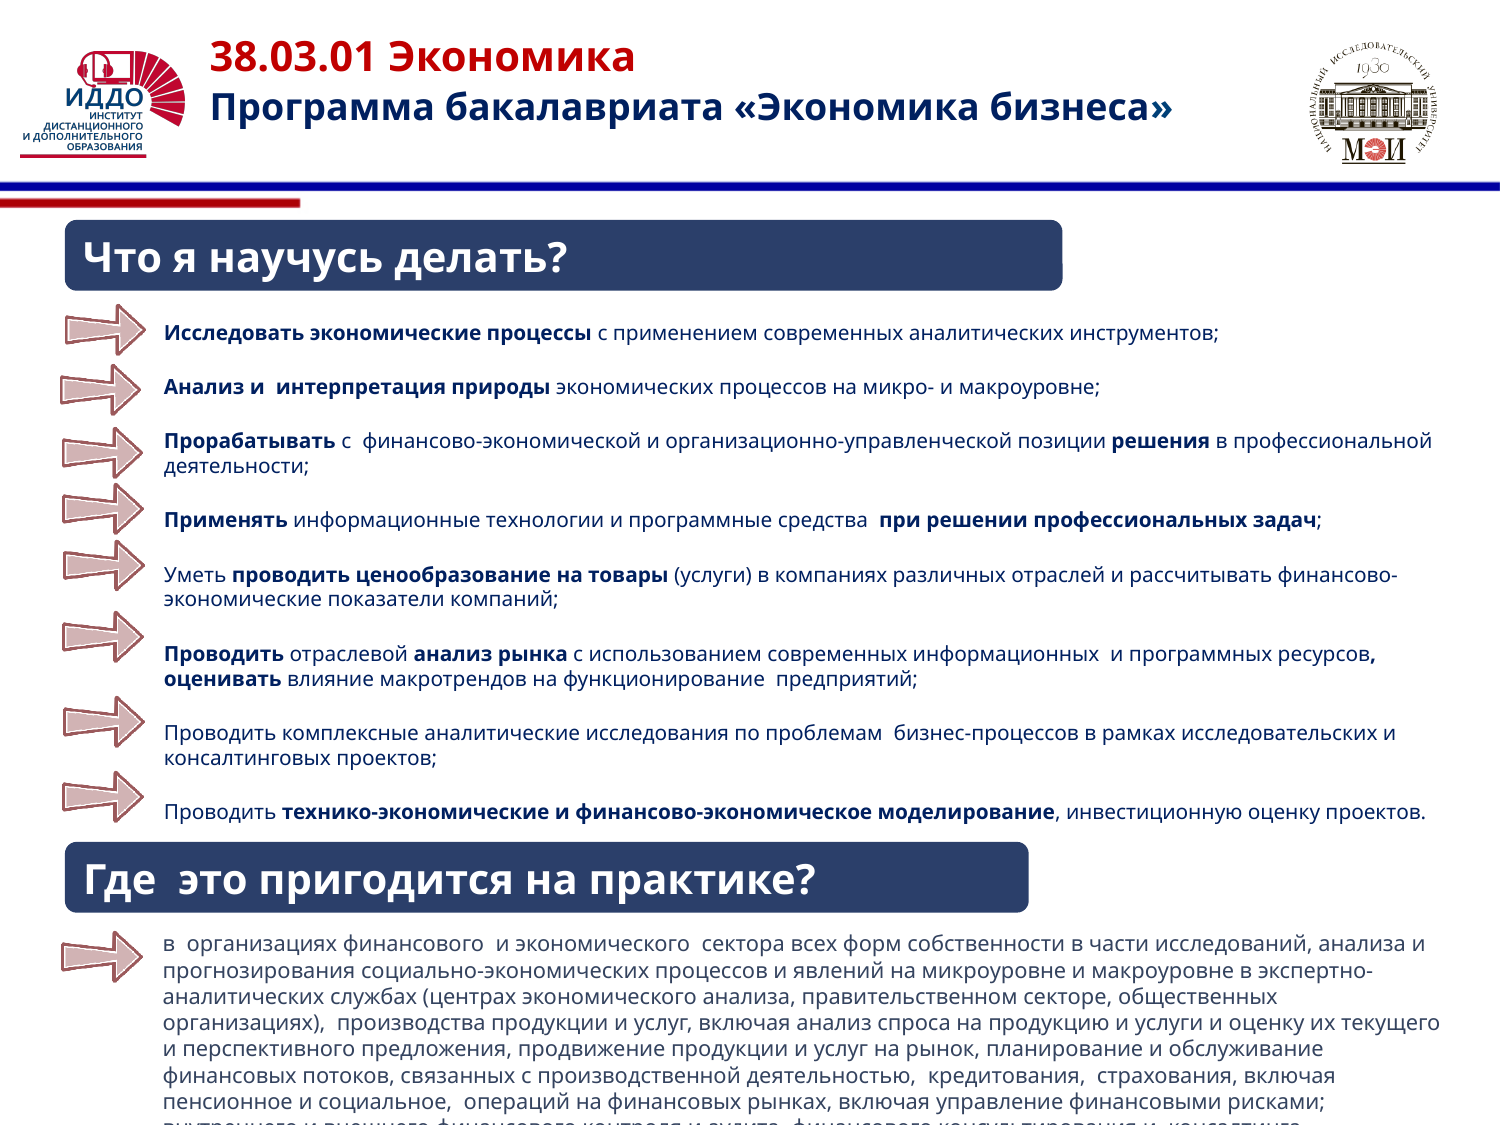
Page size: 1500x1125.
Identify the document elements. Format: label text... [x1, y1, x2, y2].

text_box Где это пригодится на практике? [64, 841, 1029, 913]
text_box Что я научусь делать? [64, 219, 1063, 291]
list Исследовать экономические процессы с применением современных аналитических инструментов; Анализ и интерпретация природы экономических процессов на микро- и макроуровне; Прорабатывать с финансово-экономической и организационно-управленческой позиции решения в профессиональной деятельности; Применять информационные технологии и программные средства при решении профессиональных задач; Уметь проводить ценообразование на товары (услуги) в компаниях различных отраслей и рассчитывать финансово-экономические показатели компаний; Проводить отраслевой анализ рынка с использованием современных информационных и программных ресурсов, оценивать влияние макротрендов на функционирование предприятий; Проводить комплексные аналитические исследования по проблемам бизнес-процессов в рамках исследовательских и консалтинговых проектов; Проводить технико-экономические и финансово-экономическое моделирование, инвестиционную оценку проектов. [154, 312, 1460, 756]
title 38.03.01 Экономика Программа бакалавриата «Экономика бизнеса» [194, 19, 1294, 169]
text_box в организациях финансового и экономического сектора всех форм собственности в части исследований, анализа и прогнозирования социально-экономических процессов и явлений на микроуровне и макроуровне в экспертно-аналитических службах (центрах экономического анализа, правительственном секторе, общественных организациях), производства продукции и услуг, включая анализ спроса на продукцию и услуги и оценку их текущего и перспективного предложения, продвижение продукции и услуг на рынок, планирование и обслуживание финансовых потоков, связанных с производственной деятельностью, кредитования, страхования, включая пенсионное и социальное, операций на финансовых рынках, включая управление финансовыми рисками; внутреннего и внешнего финансового контроля и аудита, финансового консультирования и консалтинга [147, 922, 1459, 1125]
picture [0, 0, 1500, 1125]
